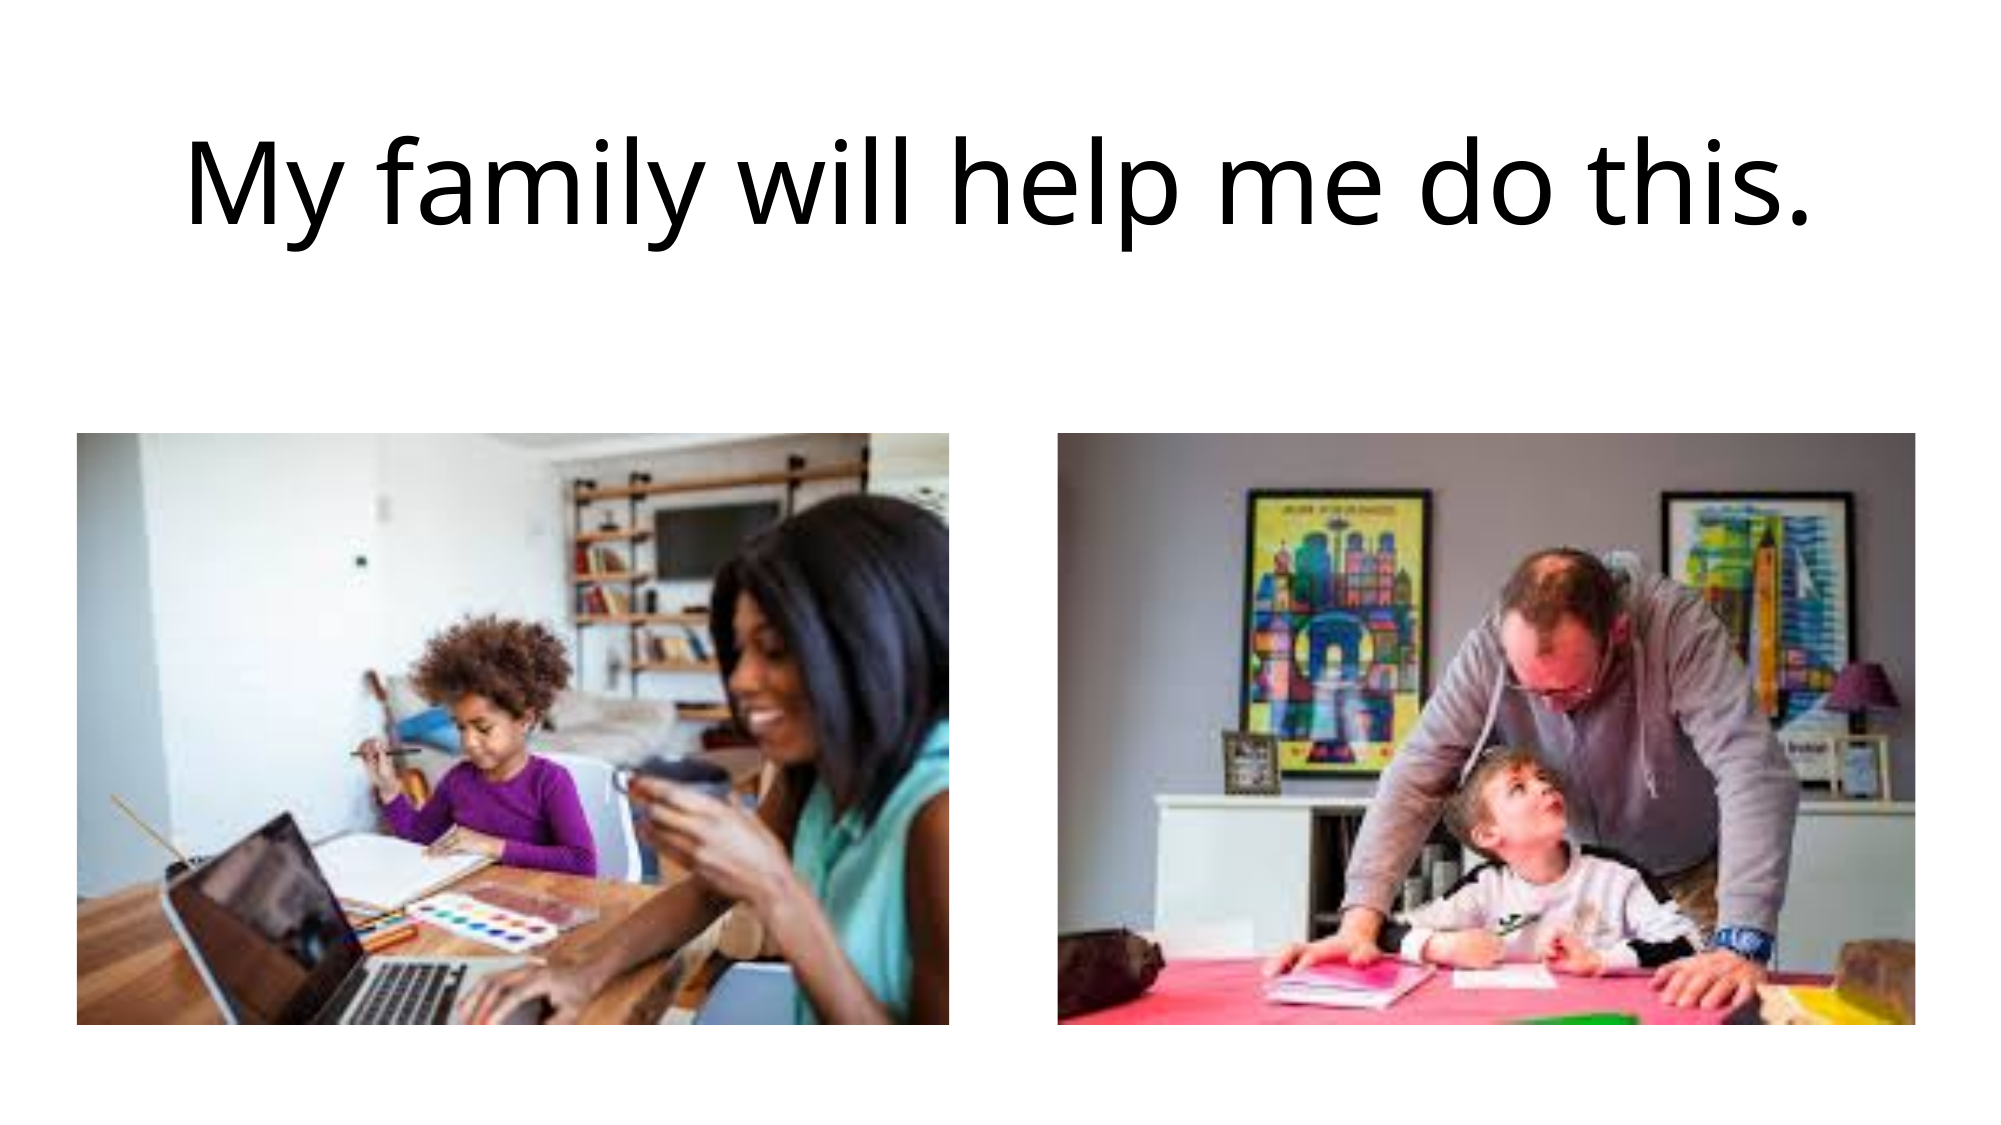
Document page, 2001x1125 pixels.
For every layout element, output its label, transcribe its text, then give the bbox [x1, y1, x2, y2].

picture [76, 433, 950, 1025]
picture [1057, 433, 1916, 1025]
text_box My family will help me do this. [104, 74, 1895, 300]
